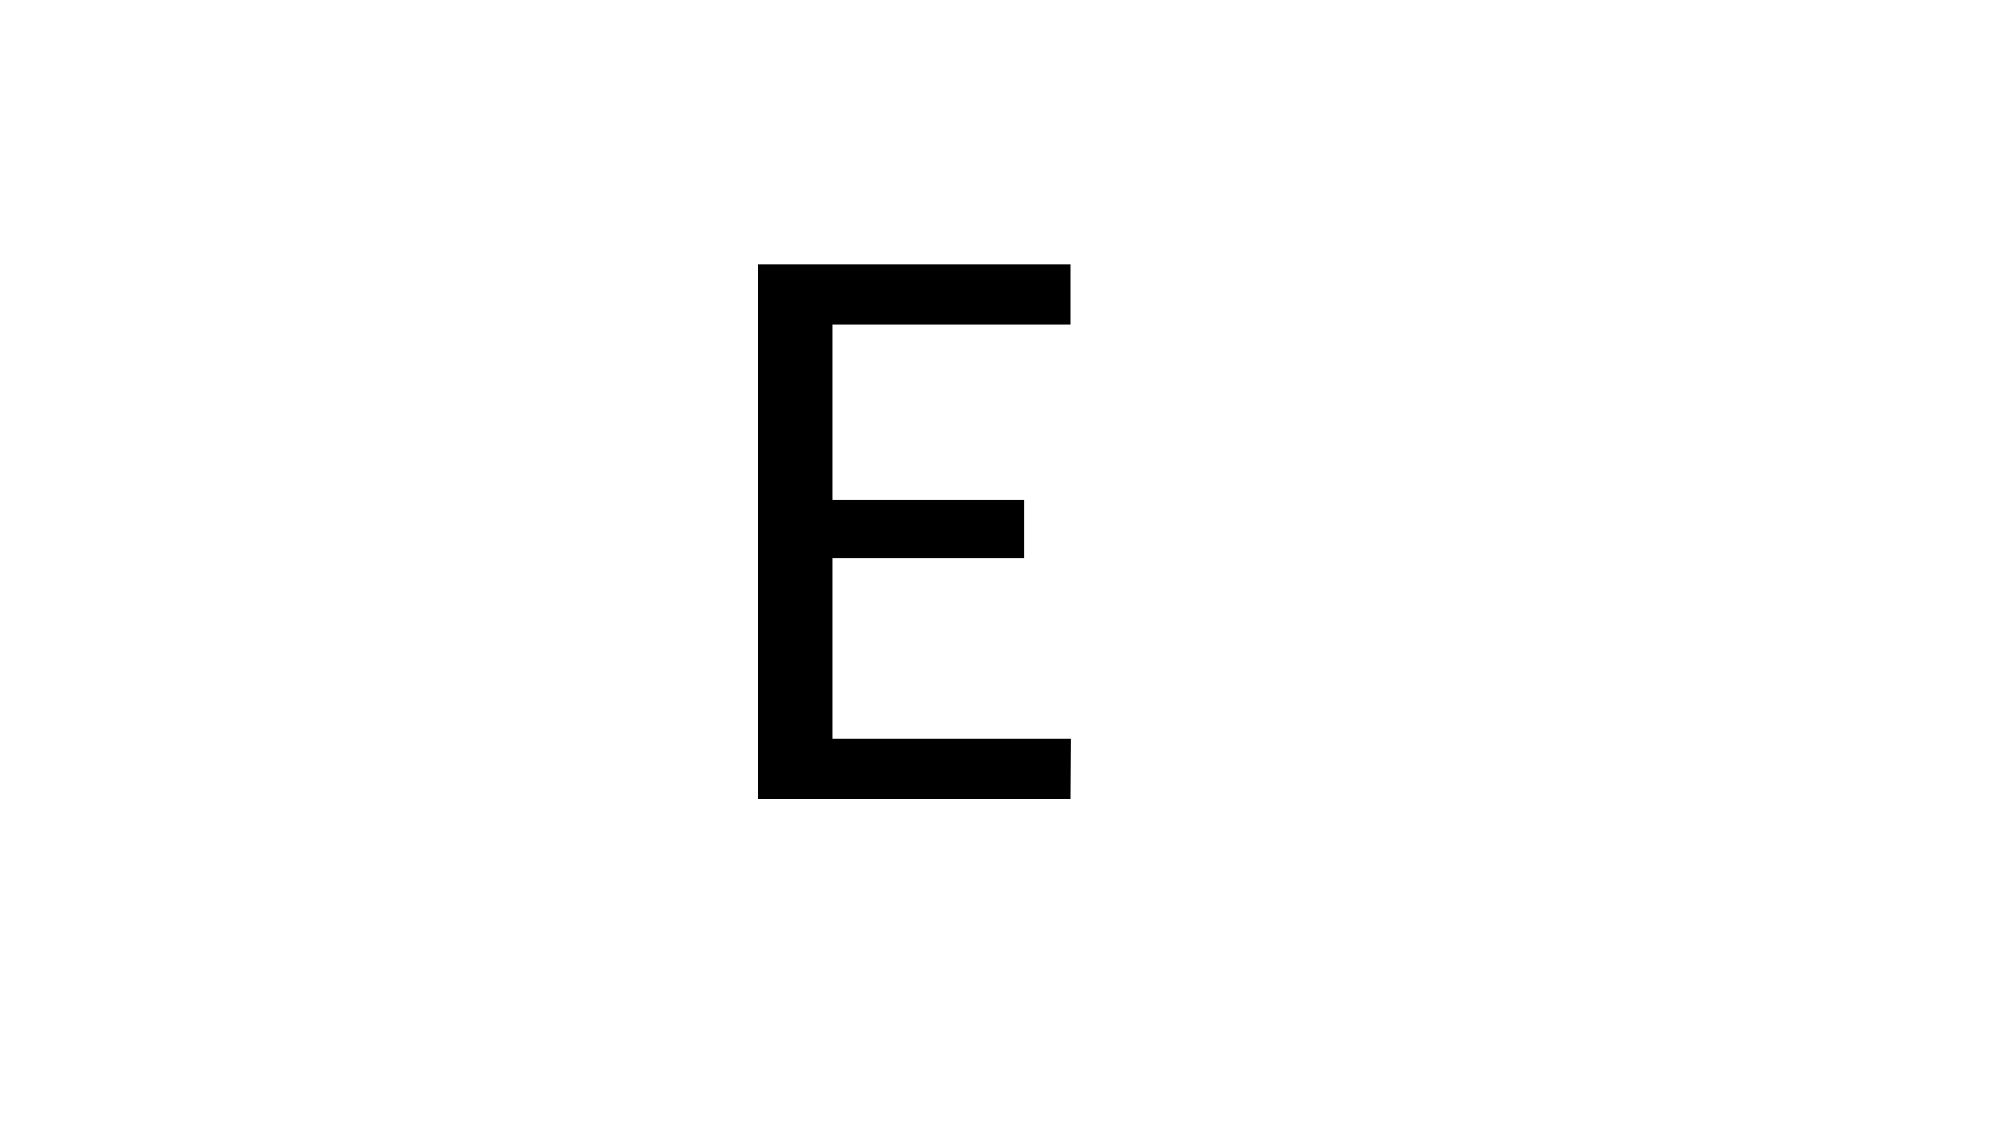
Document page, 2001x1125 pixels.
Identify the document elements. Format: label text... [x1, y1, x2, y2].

list E [137, 71, 1863, 1006]
